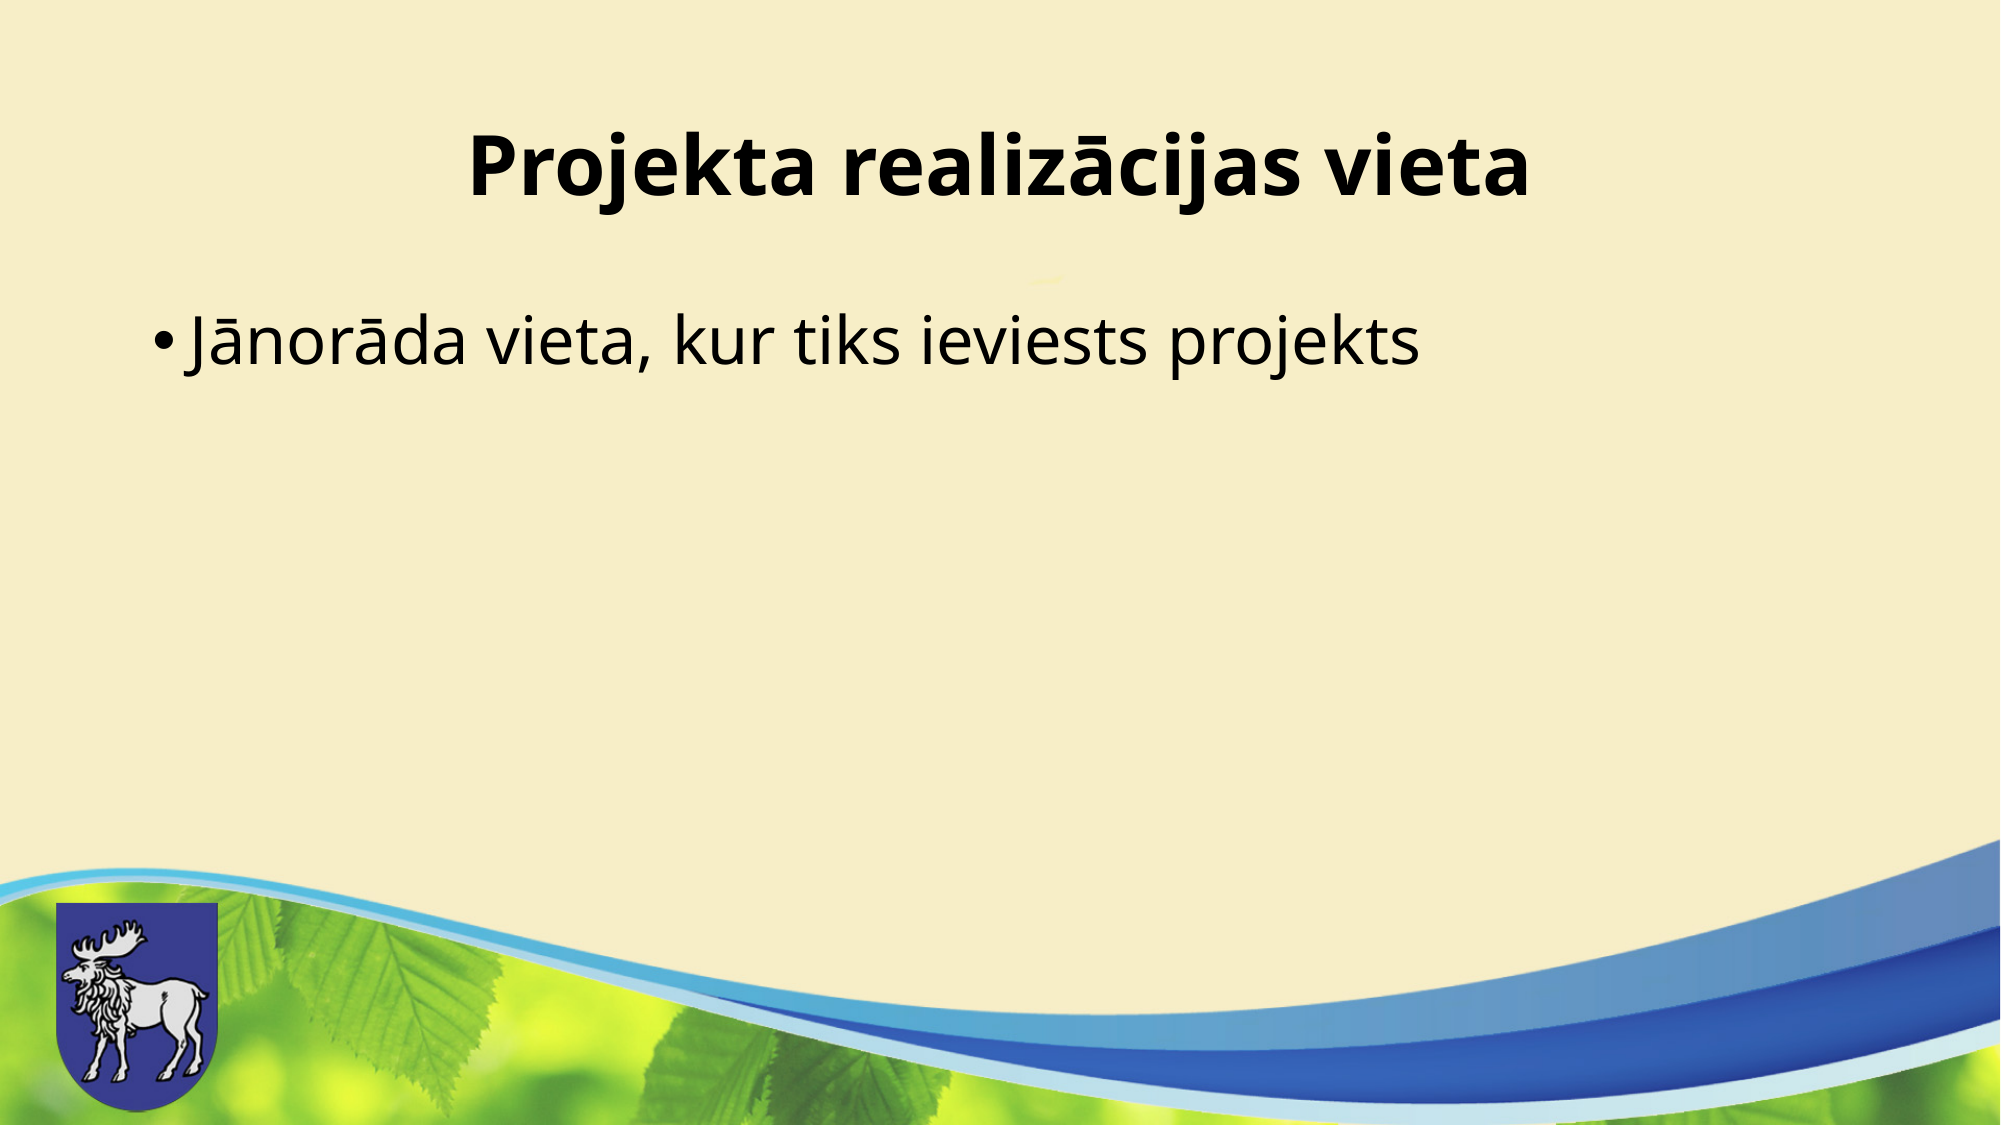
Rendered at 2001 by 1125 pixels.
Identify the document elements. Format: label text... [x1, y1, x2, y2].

picture [0, 0, 2001, 1125]
title Projekta realizācijas vieta [137, 59, 1863, 278]
list Jānorāda vieta, kur tiks ieviests projekts [137, 299, 1863, 1014]
